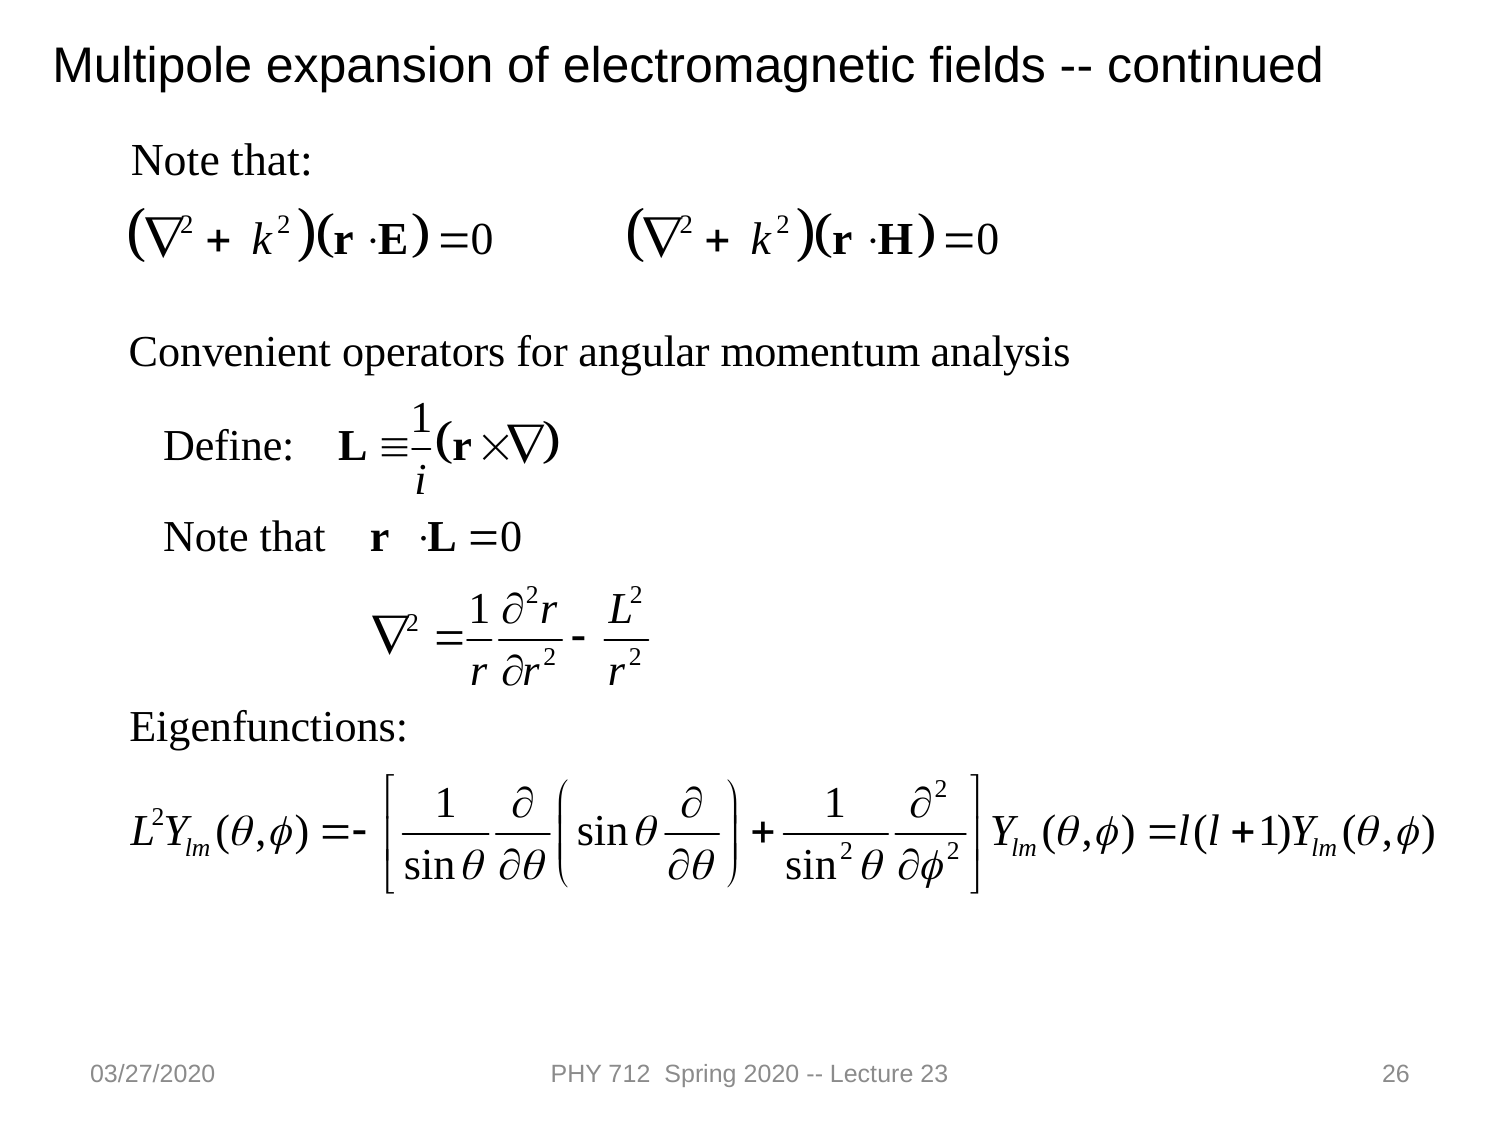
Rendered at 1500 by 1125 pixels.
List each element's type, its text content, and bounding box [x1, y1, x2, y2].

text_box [124, 137, 1018, 284]
footer PHY 712 Spring 2020 -- Lecture 23 [512, 1042, 988, 1103]
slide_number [75, 1042, 425, 1103]
slide_number 26 [1074, 1042, 1425, 1103]
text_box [124, 328, 1442, 901]
text_box Multipole expansion of electromagnetic fields -- continued [37, 24, 1450, 100]
